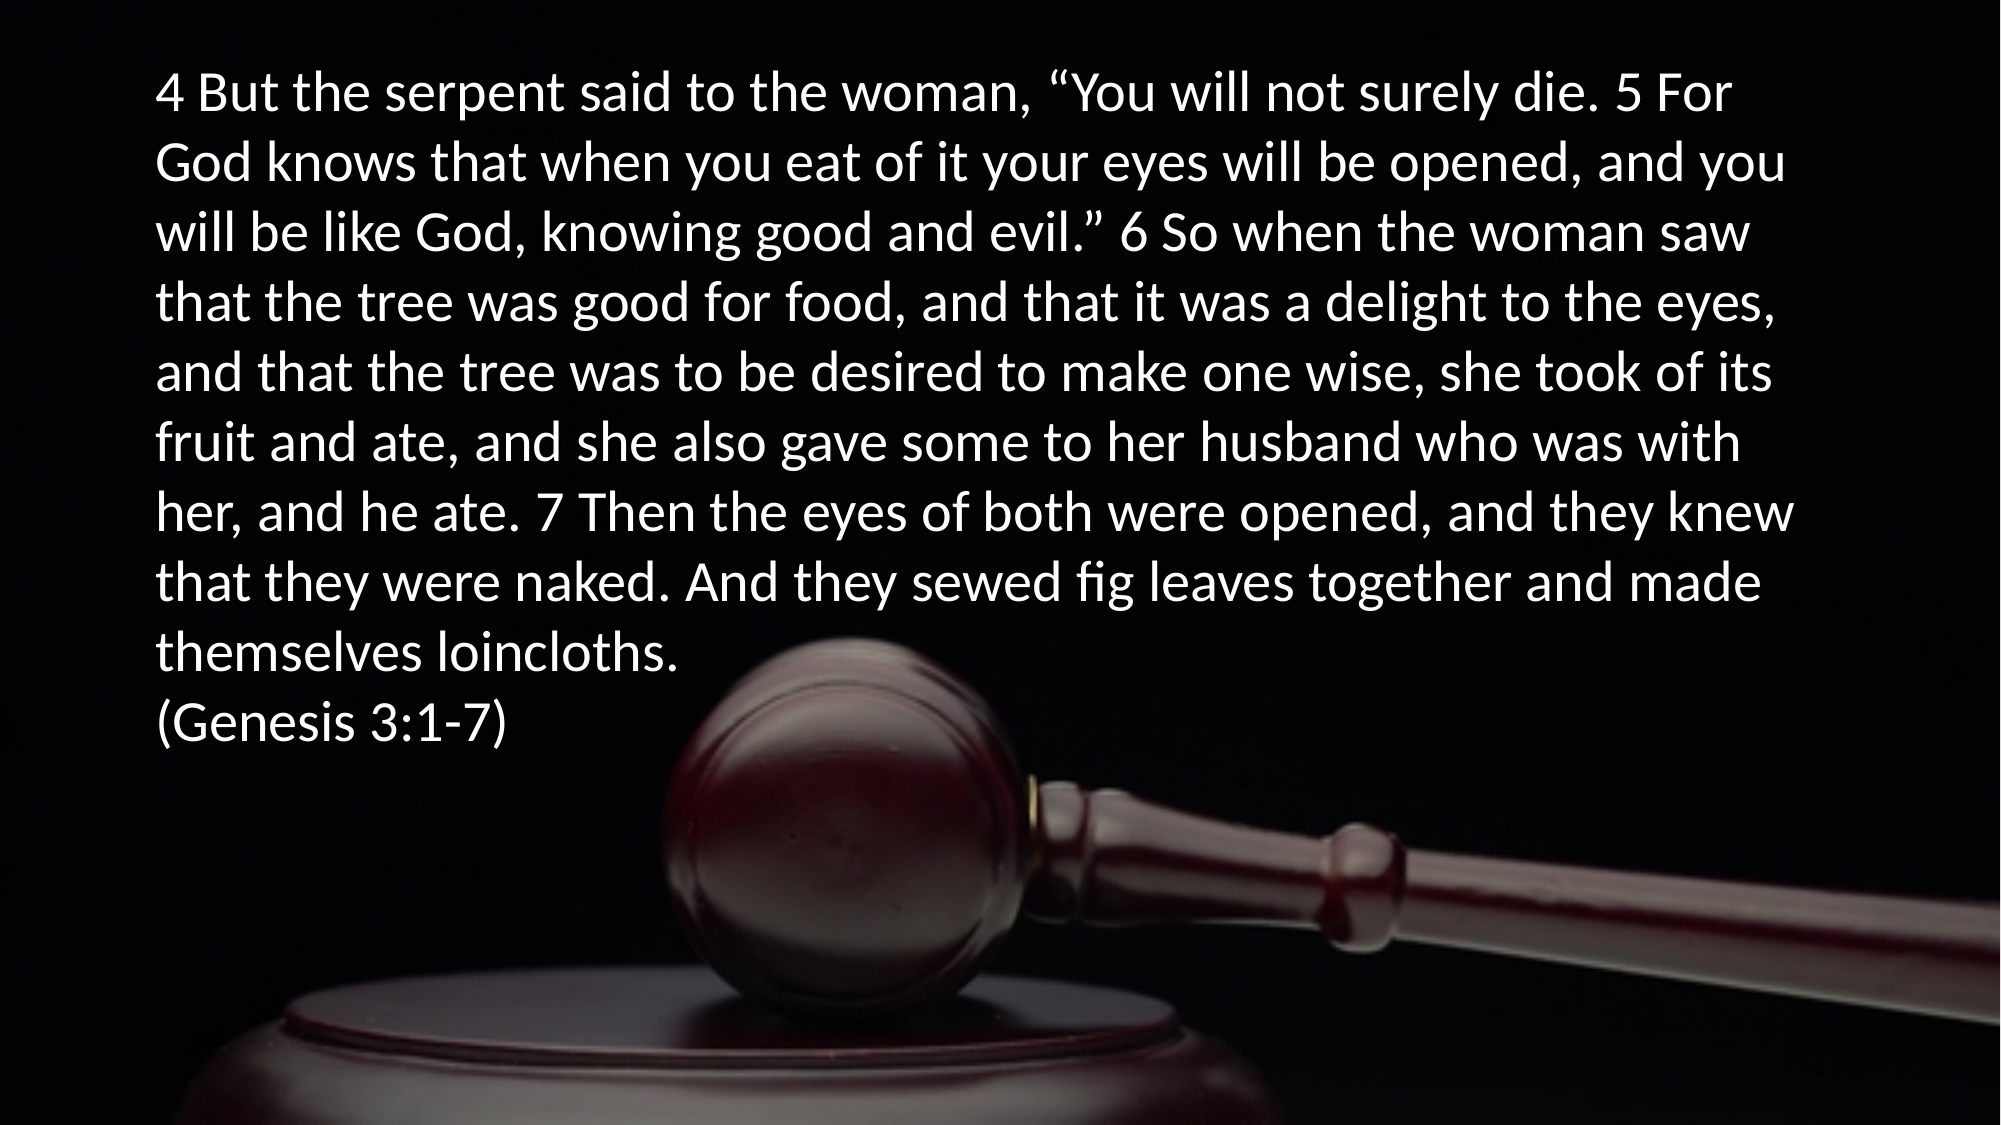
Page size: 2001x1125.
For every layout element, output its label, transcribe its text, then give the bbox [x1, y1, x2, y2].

text_box 4 But the serpent said to the woman, “You will not surely die. 5 For God knows that when you eat of it your eyes will be opened, and you will be like God, knowing good and evil.” 6 So when the woman saw that the tree was good for food, and that it was a delight to the eyes, and that the tree was to be desired to make one wise, she took of its fruit and ate, and she also gave some to her husband who was with her, and he ate. 7 Then the eyes of both were opened, and they knew that they were naked. And they sewed fig leaves together and made themselves loincloths. (Genesis 3:1-7) [140, 45, 1860, 761]
picture [0, 0, 2001, 1125]
